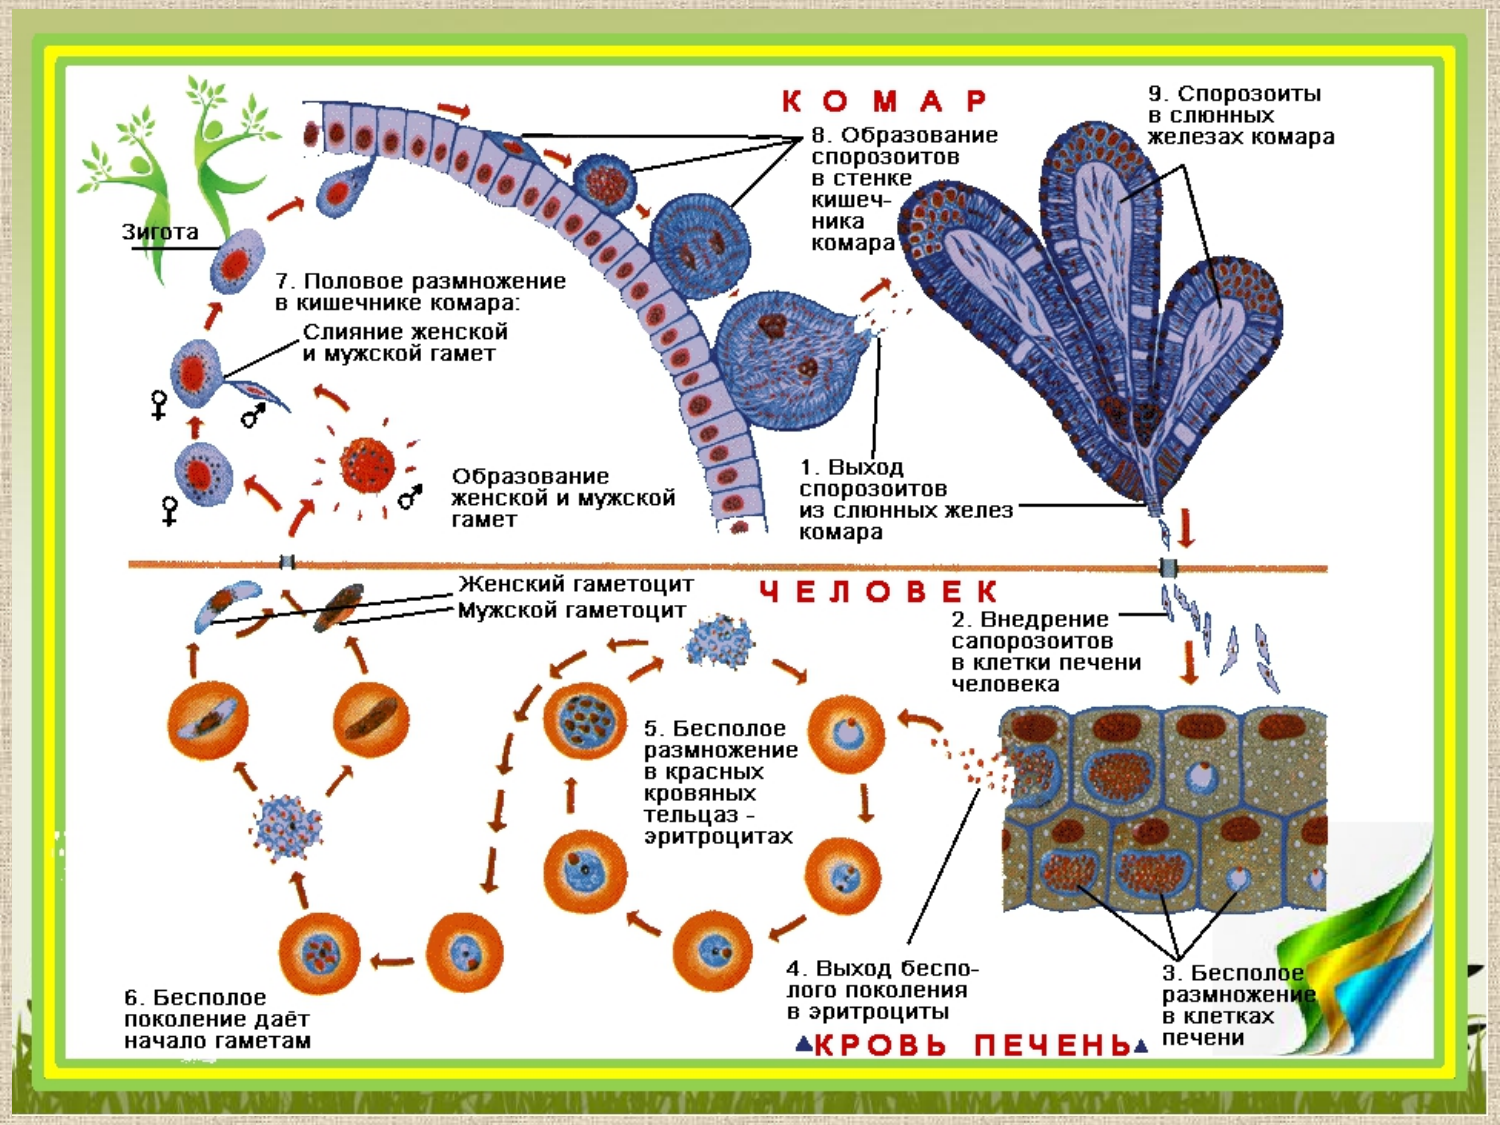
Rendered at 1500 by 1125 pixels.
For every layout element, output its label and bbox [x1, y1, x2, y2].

picture [0, 0, 1500, 1125]
list [12, 9, 1488, 1116]
